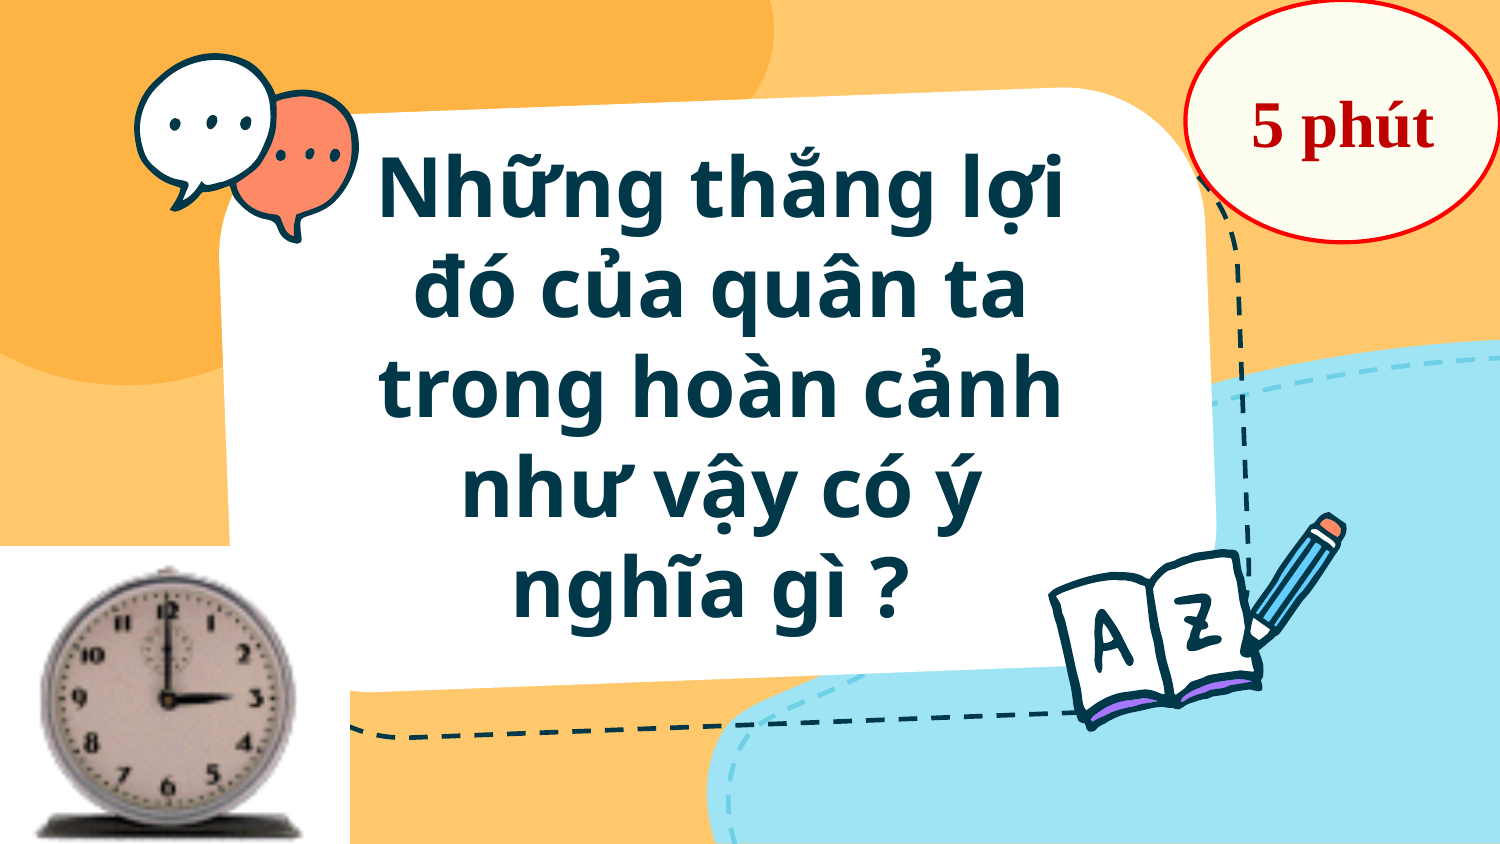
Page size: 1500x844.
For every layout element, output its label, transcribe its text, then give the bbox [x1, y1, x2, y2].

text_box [215, 78, 1253, 747]
picture [0, 545, 350, 844]
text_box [1239, 511, 1348, 660]
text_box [131, 52, 360, 244]
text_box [1047, 548, 1265, 733]
text_box 5 phút [1193, 0, 1500, 245]
